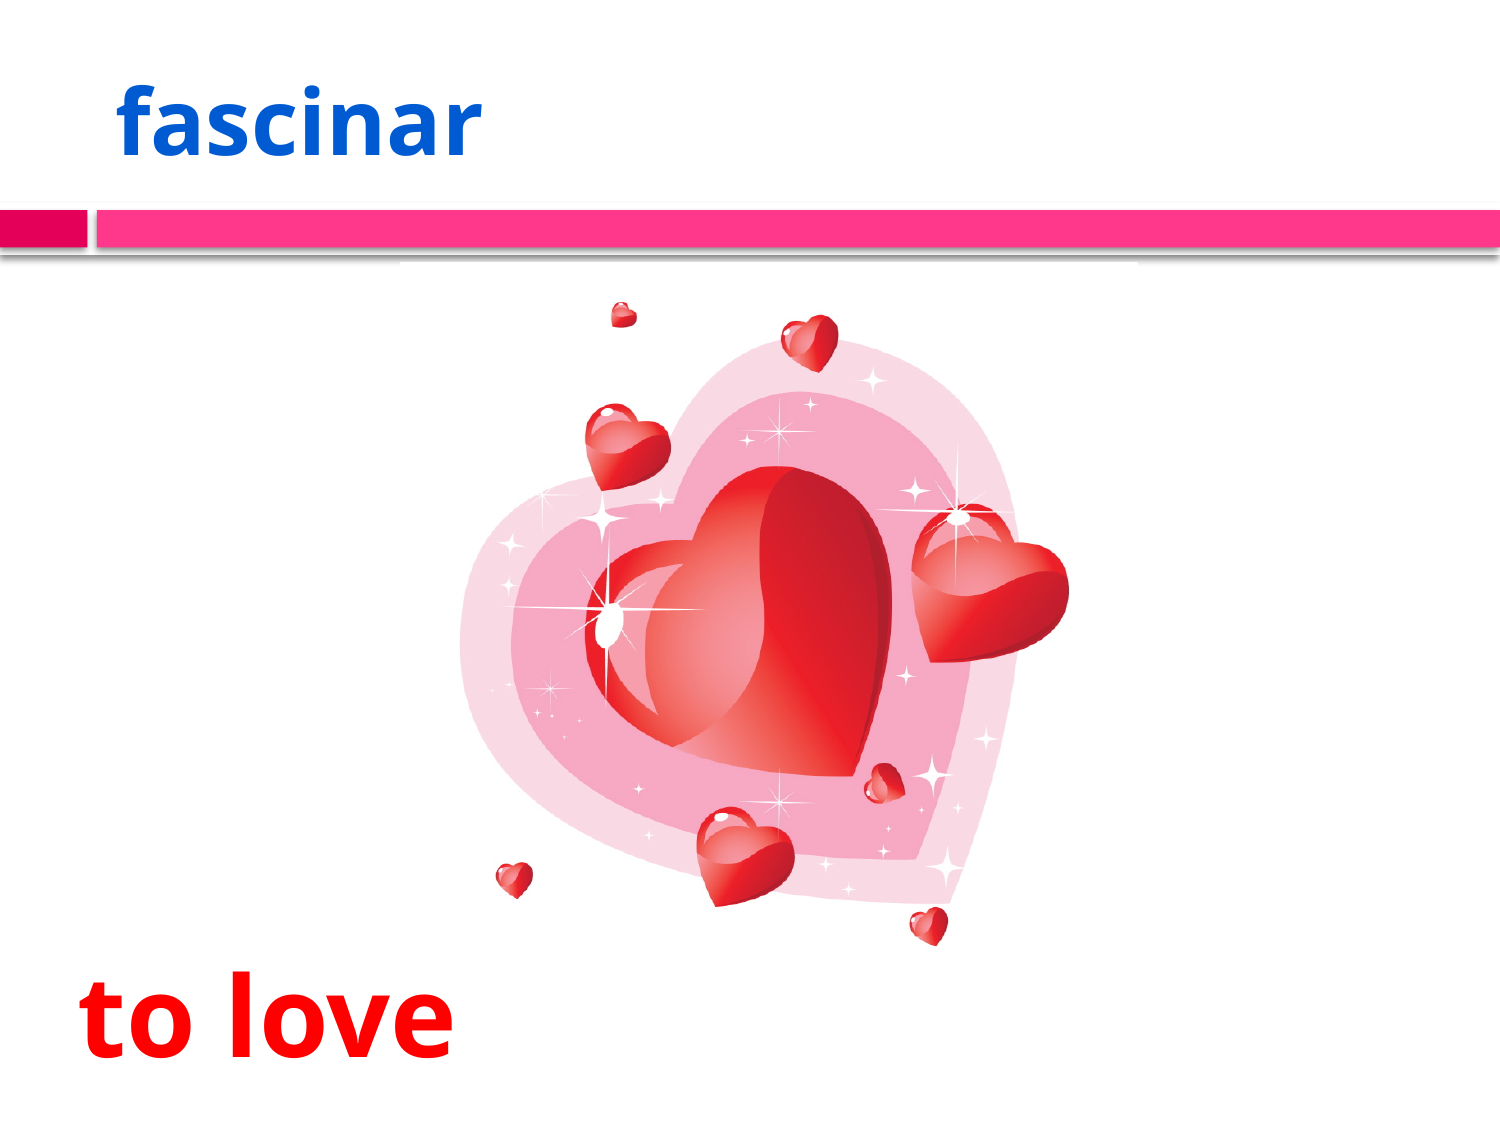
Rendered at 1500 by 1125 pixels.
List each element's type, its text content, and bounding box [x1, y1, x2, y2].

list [400, 262, 1139, 1001]
text_box to love [62, 937, 688, 1088]
title fascinar [100, 37, 1438, 200]
